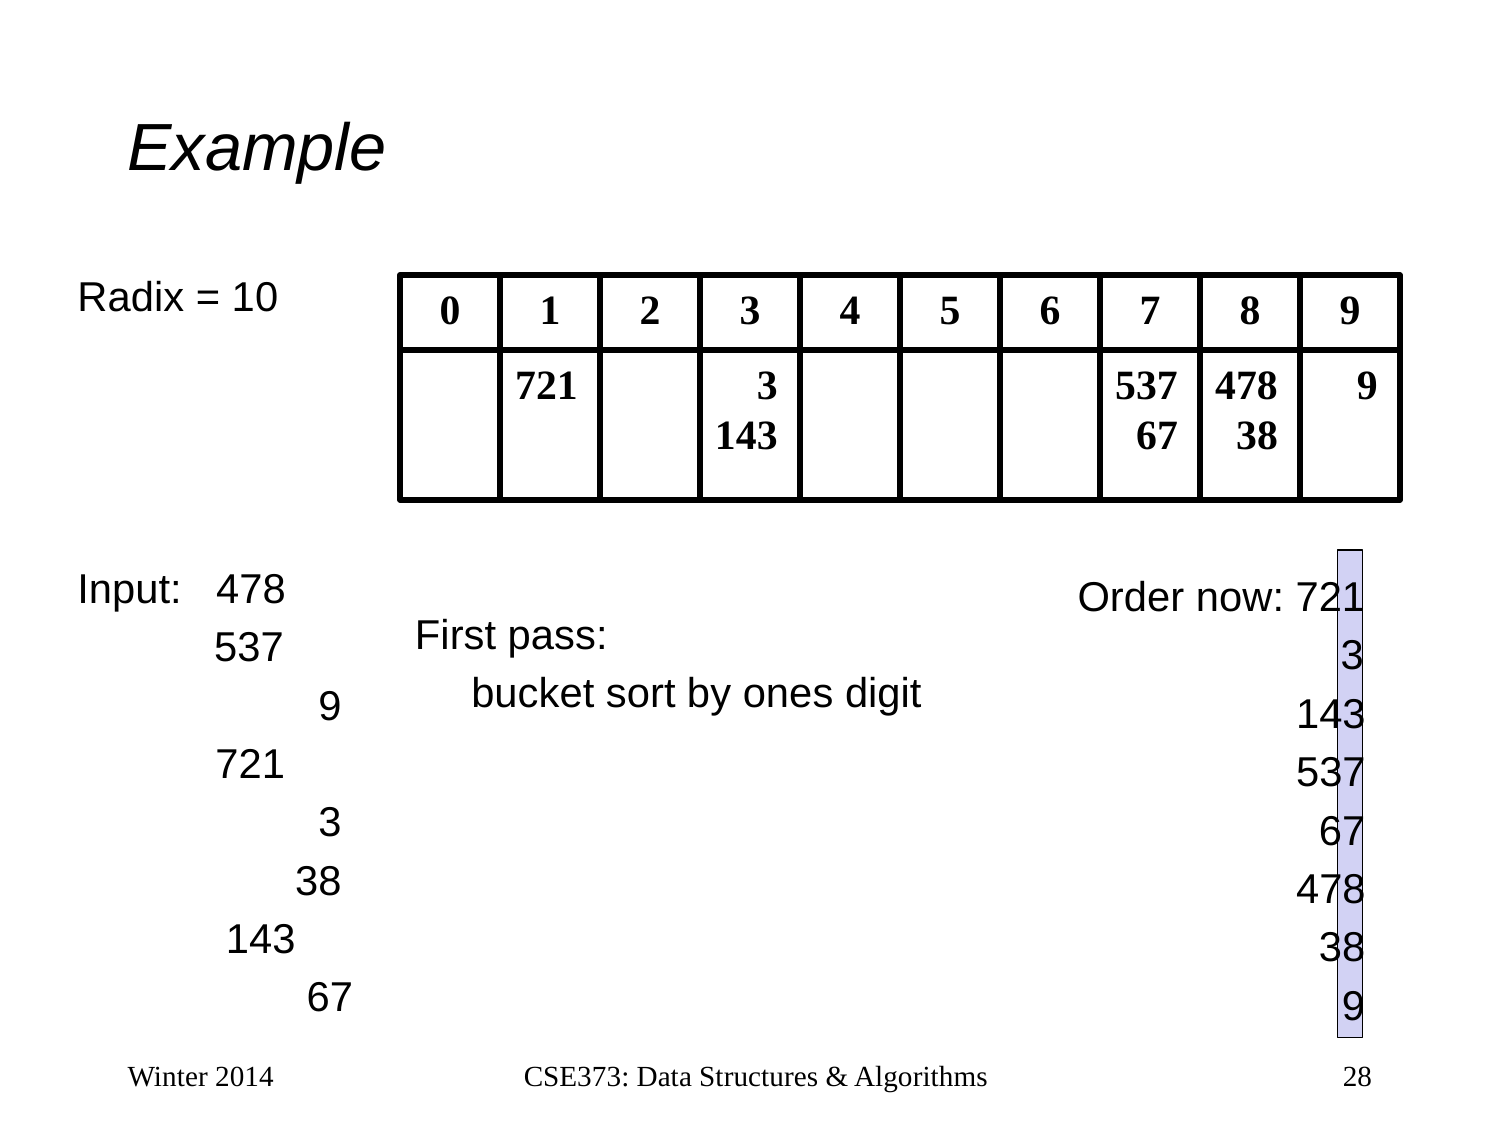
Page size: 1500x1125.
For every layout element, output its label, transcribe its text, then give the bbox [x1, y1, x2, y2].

text_box 721 [500, 349, 600, 500]
text_box 8 [1200, 274, 1299, 349]
text_box [800, 349, 900, 500]
text_box [900, 349, 999, 500]
text_box First pass: bucket sort by ones digit [399, 599, 1062, 750]
text_box 5 [900, 274, 999, 349]
text_box [399, 349, 500, 500]
text_box 6 [999, 274, 1100, 349]
text_box 3 [699, 274, 800, 349]
text_box Order now: 721 3 143 537 67 478 38 9 [1062, 562, 1425, 1050]
footer CSE373: Data Structures & Algorithms [474, 1049, 1038, 1125]
text_box 537 67 [1100, 349, 1200, 500]
text_box 9 [1299, 349, 1400, 500]
text_box 4 [800, 274, 900, 349]
text_box [600, 349, 699, 500]
text_box 478 38 [1200, 349, 1299, 500]
text_box 9 [1299, 274, 1400, 349]
list Radix = 10 Input: 478 537 9 721 3 38 143 67 [62, 262, 388, 1038]
text_box 2 [600, 274, 699, 349]
text_box 7 [1100, 274, 1200, 349]
slide_number Winter 2014 [112, 1049, 426, 1125]
text_box [999, 349, 1100, 500]
text_box 1 [500, 274, 600, 349]
text_box 0 [399, 274, 500, 349]
text_box [1337, 549, 1363, 562]
slide_number 28 [1074, 1050, 1388, 1125]
text_box 3 143 [699, 349, 800, 500]
title Example [112, 49, 1388, 238]
